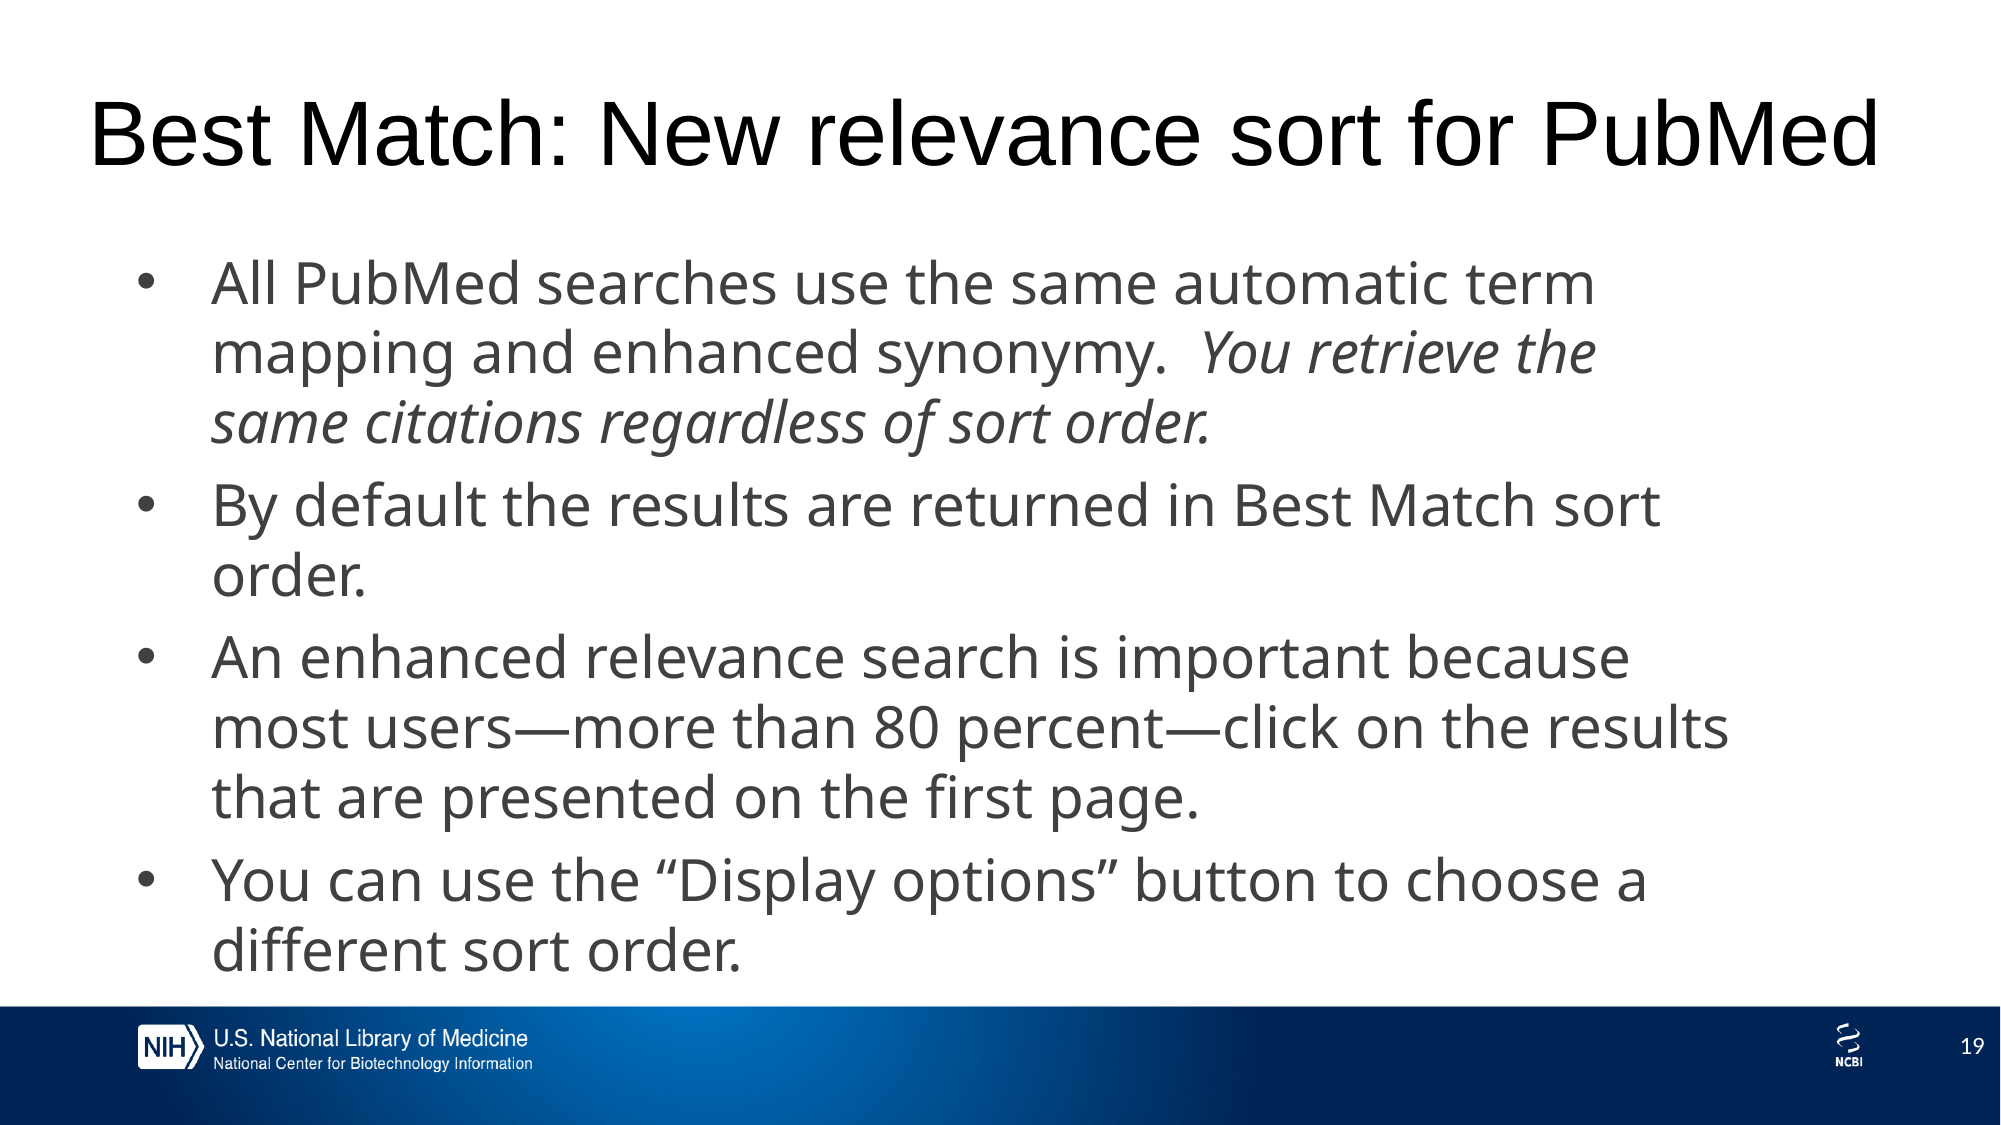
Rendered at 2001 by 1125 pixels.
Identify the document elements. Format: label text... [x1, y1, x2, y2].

text_box All PubMed searches use the same automatic term mapping and enhanced synonymy. You retrieve the same citations regardless of sort order. By default the results are returned in Best Match sort order. An enhanced relevance search is important because most users—more than 80 percent—click on the results that are presented on the first page. You can use the “Display options” button to choose a different sort order. [121, 238, 1757, 1125]
text_box 19 [1818, 1014, 2000, 1075]
title Best Match: New relevance sort for PubMed [73, 50, 1910, 221]
picture [0, 0, 2001, 1125]
